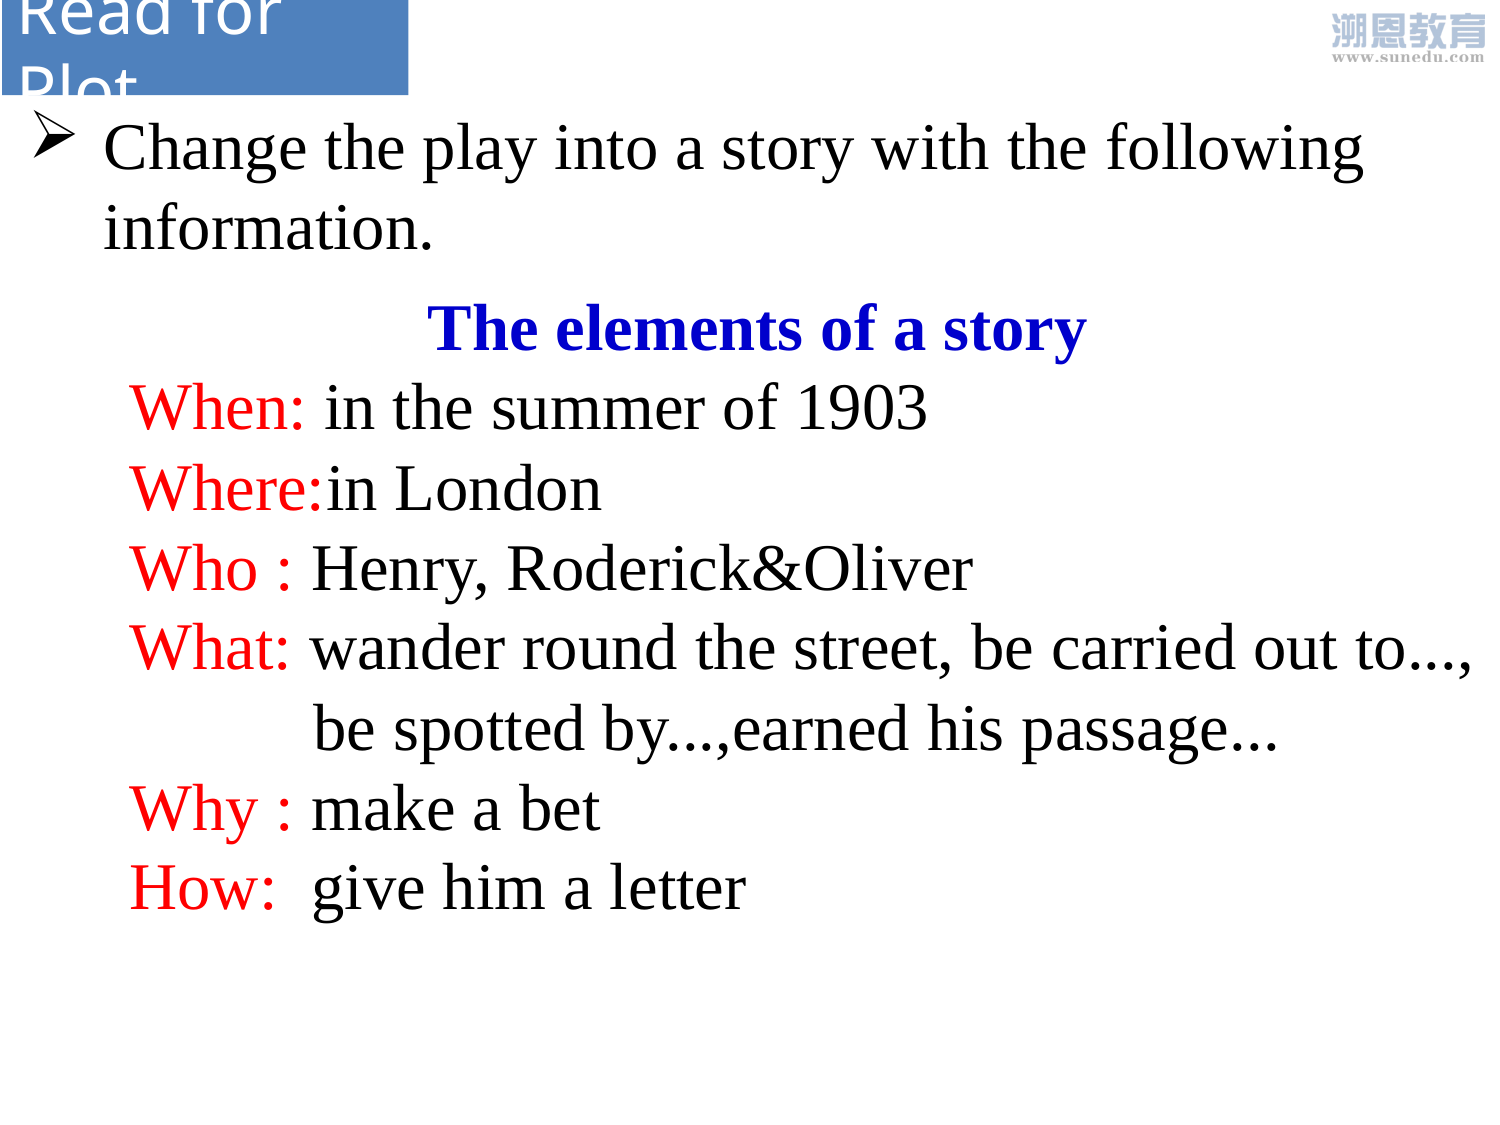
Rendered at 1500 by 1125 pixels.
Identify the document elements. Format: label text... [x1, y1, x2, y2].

text_box Change the play into a story with the following information. [13, 95, 1493, 276]
text_box Read for Plot [2, 0, 409, 96]
text_box The elements of a story When: in the summer of 1903 Where:in London Who : Henry, Roderick&Oliver What: wander round the street, be carried out to..., be spotted by...,earned his passage... Why : make a bet How: give him a letter [13, 276, 1500, 931]
picture [1331, 12, 1485, 62]
